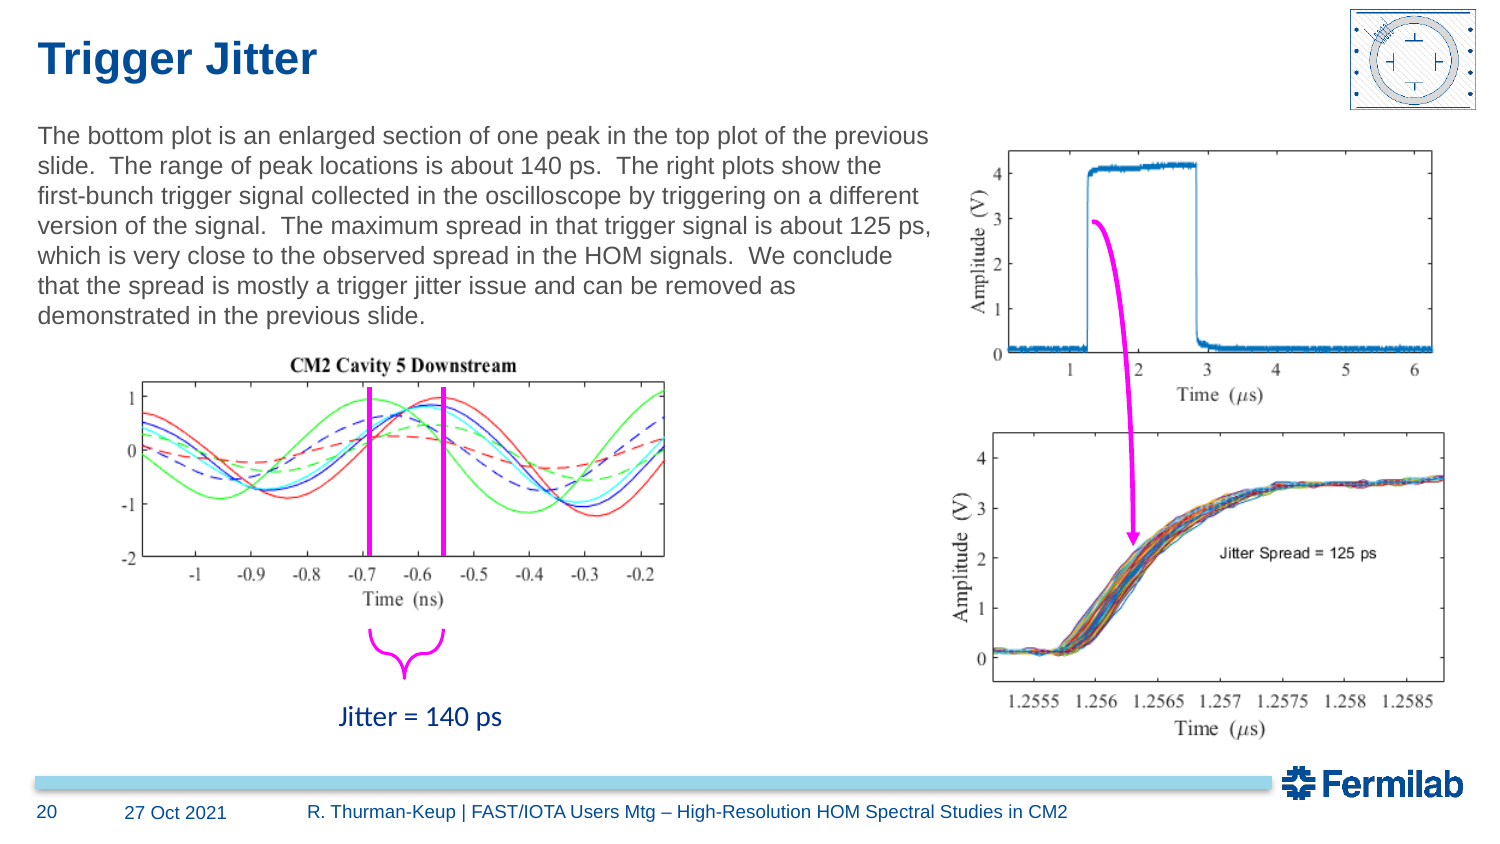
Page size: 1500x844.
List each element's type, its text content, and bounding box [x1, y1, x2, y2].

list The bottom plot is an enlarged section of one peak in the top plot of the previous slide. The range of peak locations is about 140 ps. The right plots show the first-bunch trigger signal collected in the oscilloscope by triggering on a different version of the signal. The maximum spread in that trigger signal is about 125 ps, which is very close to the observed spread in the HOM signals. We conclude that the spread is mostly a trigger jitter issue and can be removed as demonstrated in the previous slide. [37, 119, 938, 343]
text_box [106, 342, 689, 751]
slide_number 20 [36, 800, 105, 830]
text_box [918, 129, 1500, 844]
picture [1350, 9, 1476, 110]
title Trigger Jitter [37, 30, 1463, 84]
